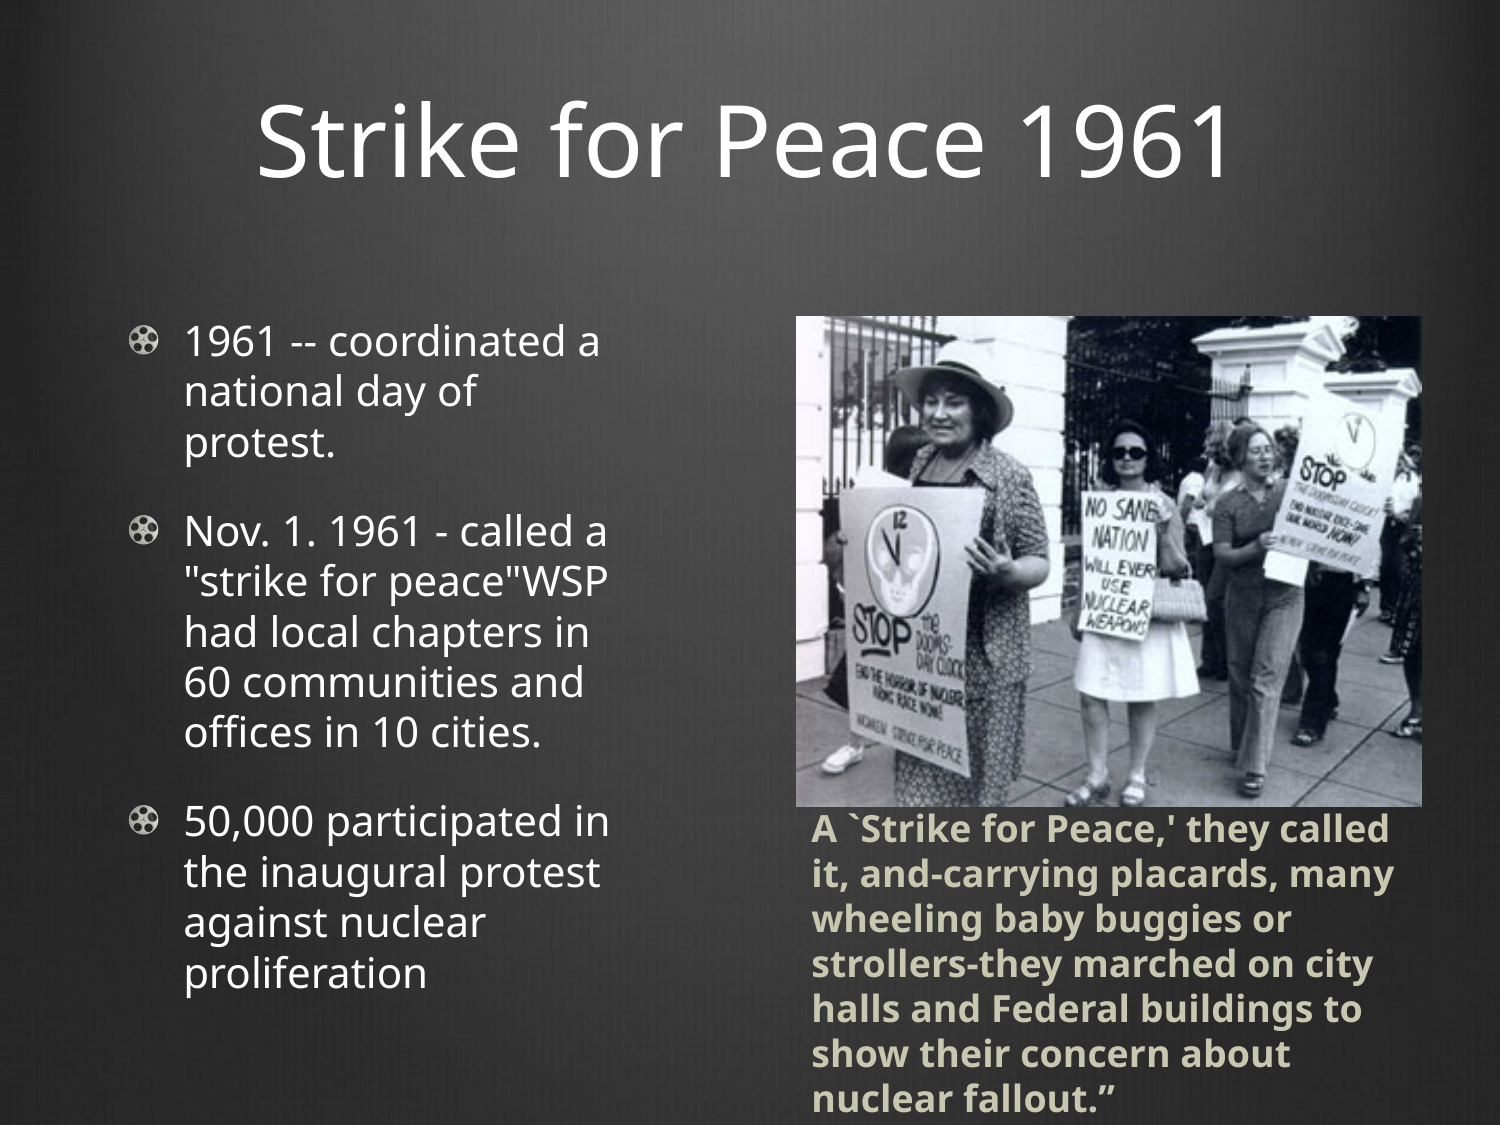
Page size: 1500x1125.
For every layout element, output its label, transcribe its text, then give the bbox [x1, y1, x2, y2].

picture [127, 323, 160, 356]
list 1961 -- coordinated a national day of protest. Nov. 1. 1961 - called a "strike for peace" WSP had local chapters in 60 communities and offices in 10 cities. 50,000 participated in the inaugural protest against nuclear proliferation [112, 306, 648, 1005]
picture [796, 316, 1422, 807]
picture [127, 513, 160, 546]
title Strike for Peace 1961 [112, 19, 1388, 255]
picture [127, 803, 160, 836]
text_box A `Strike for Peace,' they called it, and-carrying placards, many wheeling baby buggies or strollers-they marched on city halls and Federal buildings to show their concern about nuclear fallout.” -Newsweek, November 1962 [796, 835, 1422, 1125]
